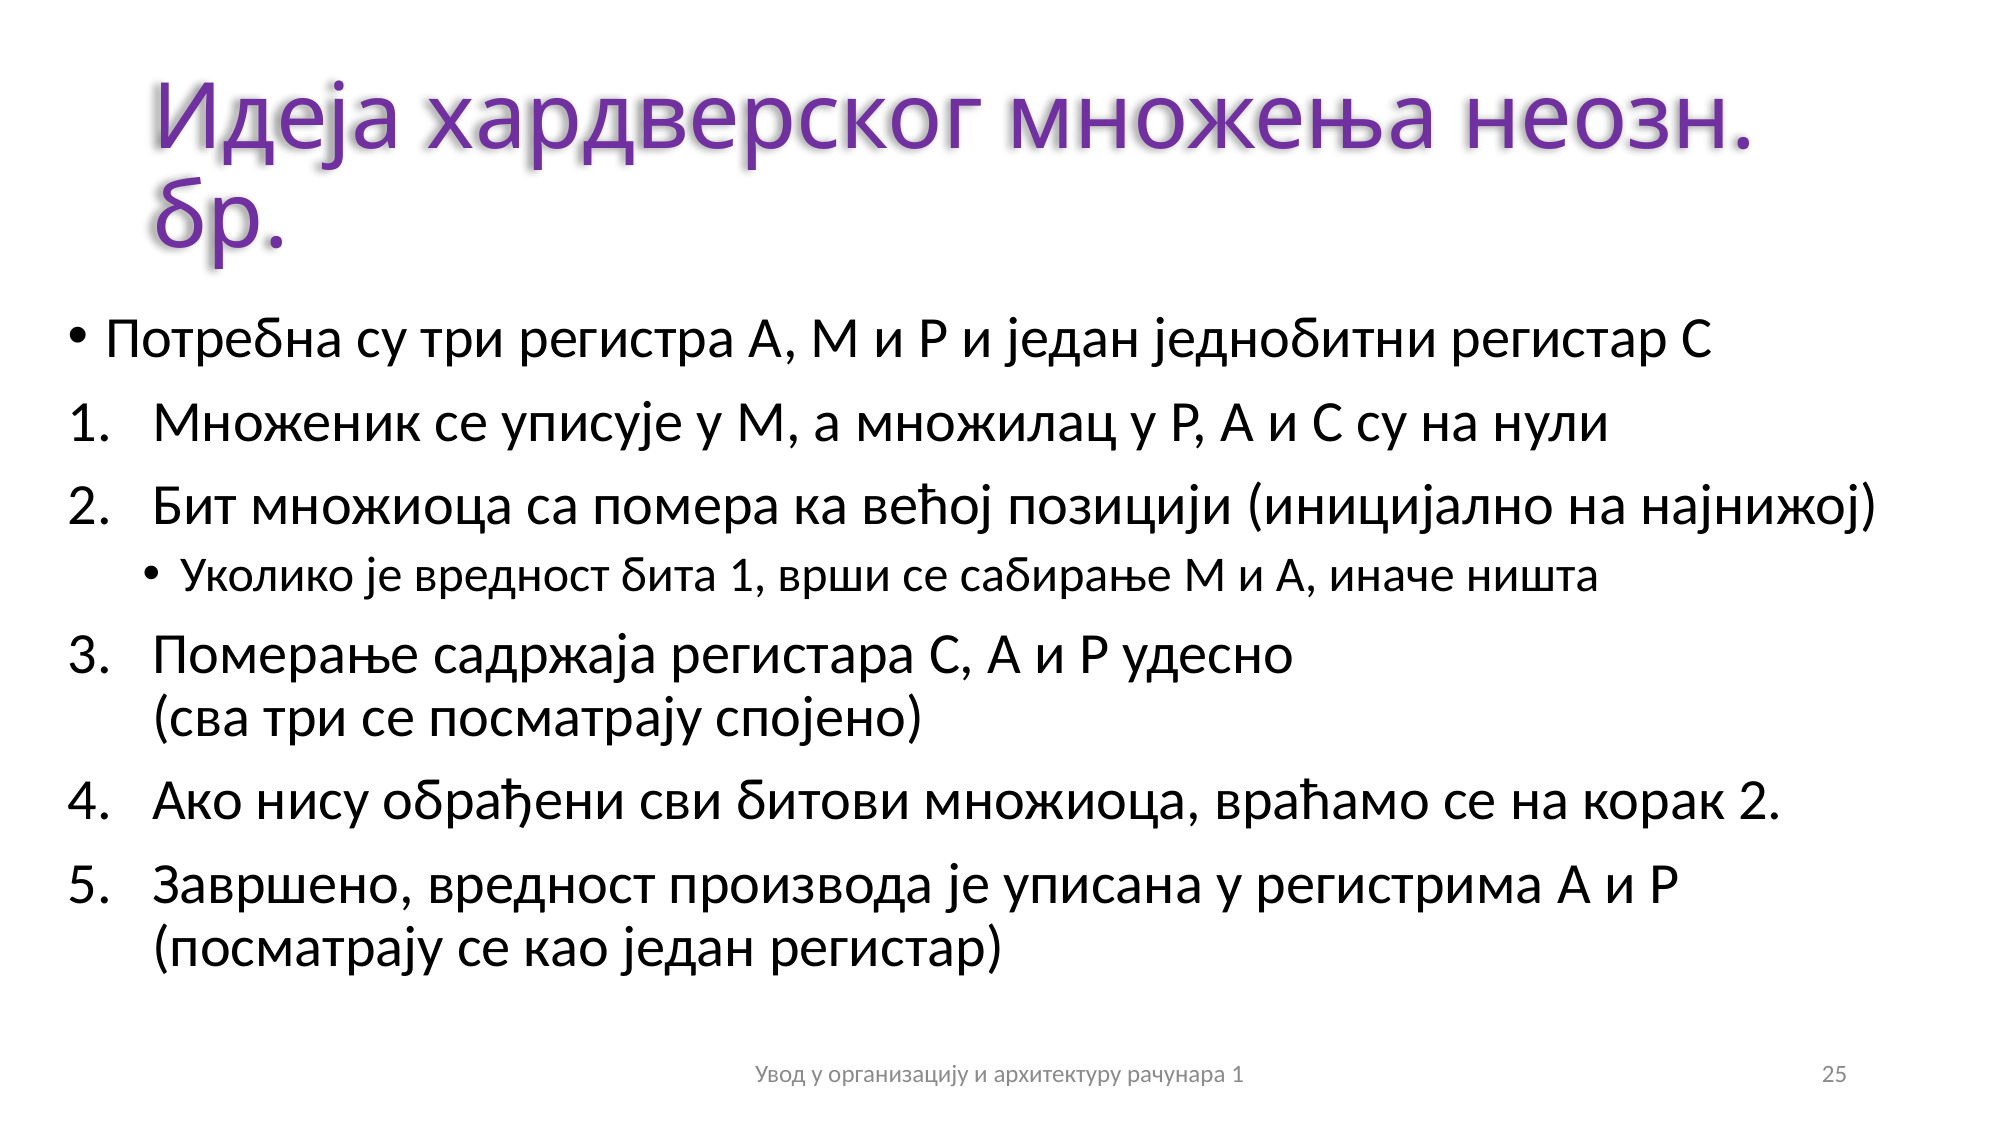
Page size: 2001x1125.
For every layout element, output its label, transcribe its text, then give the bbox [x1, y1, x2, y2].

slide_number 25 [1412, 1042, 1863, 1103]
footer Увод у организацију и архитектуру рачунара 1 [662, 1042, 1338, 1103]
title Идеја хардверског множења неозн. бр. [137, 59, 1863, 278]
list Потребна су три регистра A, M и P и један једнобитни регистар C Множеник се уписује у M, а множилац у P, A и C су на нули Бит множиоца са помера ка већој позицији (иницијално на најнижој) Уколико је вредност бита 1, врши се сабирање M и A, иначе ништа Померање садржаја регистара C, A и P удесно (сва три се посматрају спојено) Ако нису обрађени сви битови множиоца, враћамо се на корак 2. Завршено, вредност производа је уписана у регистрима A и P (посматрају се као један регистар) [52, 299, 1953, 1014]
